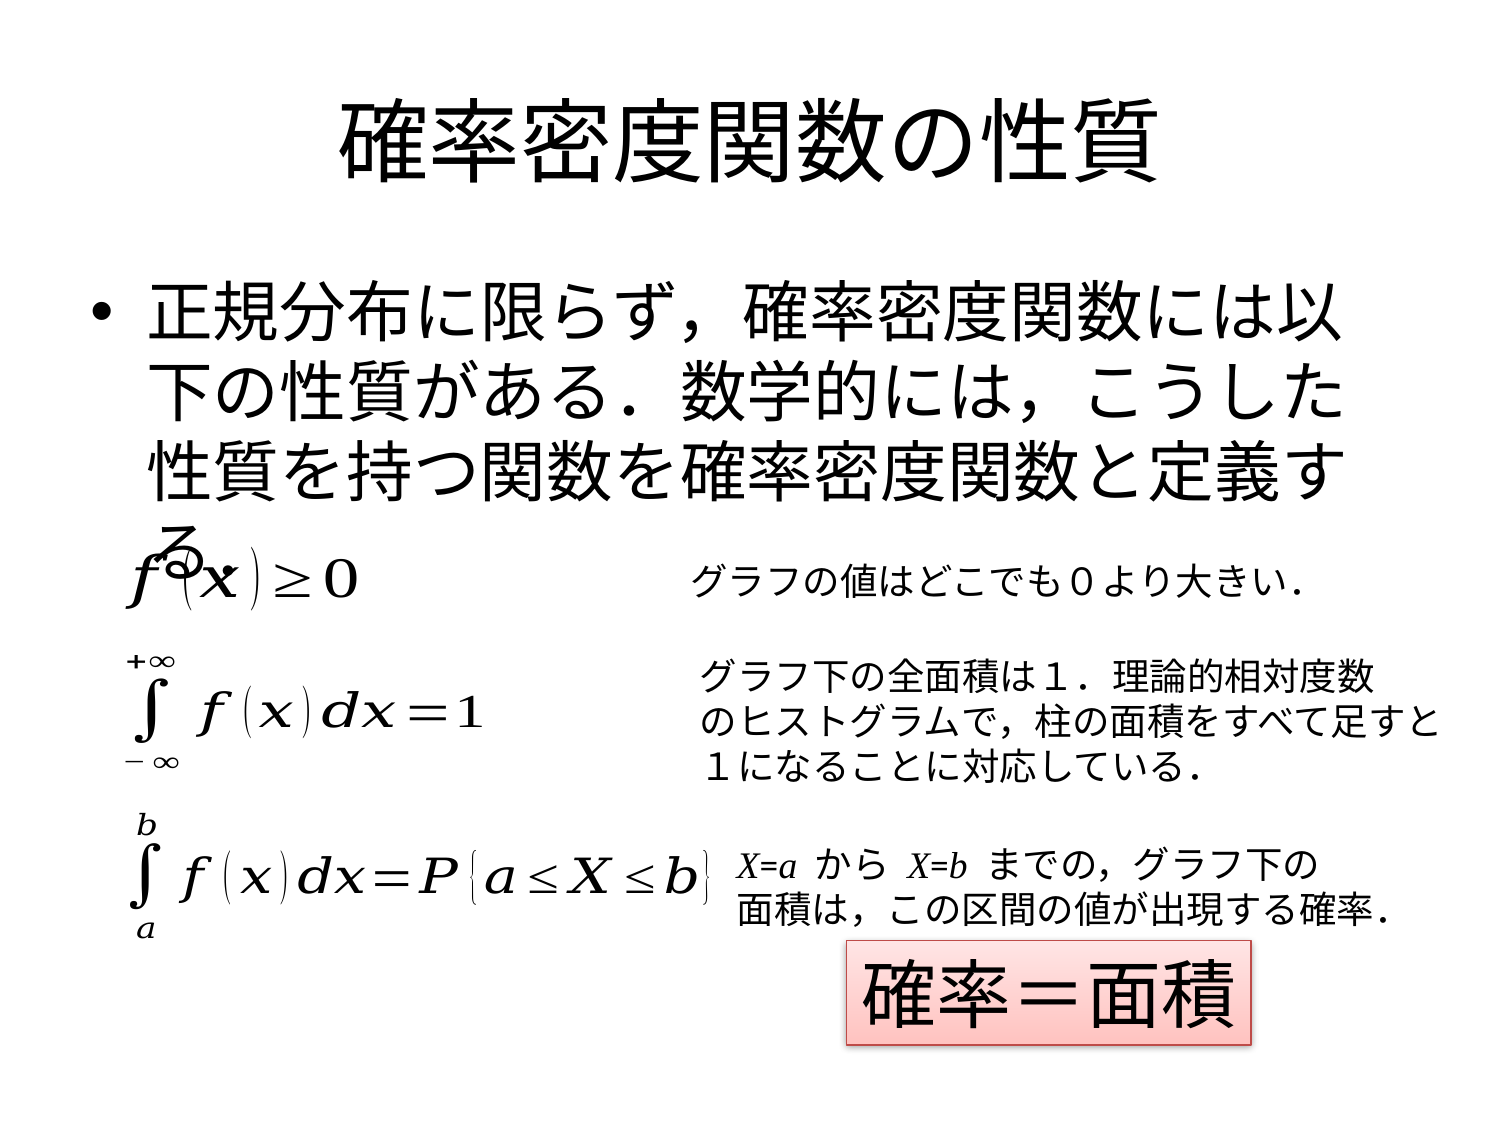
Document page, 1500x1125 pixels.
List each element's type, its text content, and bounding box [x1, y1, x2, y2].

text_box 確率＝面積 [846, 940, 1252, 1046]
text_box グラフ下の全面積は１．理論的相対度数 のヒストグラムで，柱の面積をすべて足すと １になることに対応している． [684, 645, 1458, 795]
text_box グラフの値はどこでも０より大きい． [675, 550, 1341, 611]
text_box X=a から X=b までの，グラフ下の 面積は，この区間の値が出現する確率． [721, 834, 1427, 939]
title 確率密度関数の性質 [75, 45, 1425, 233]
list 正規分布に限らず，確率密度関数には以下の性質がある．数学的には，こうした性質を持つ関数を確率密度関数と定義する． [75, 262, 1425, 1005]
